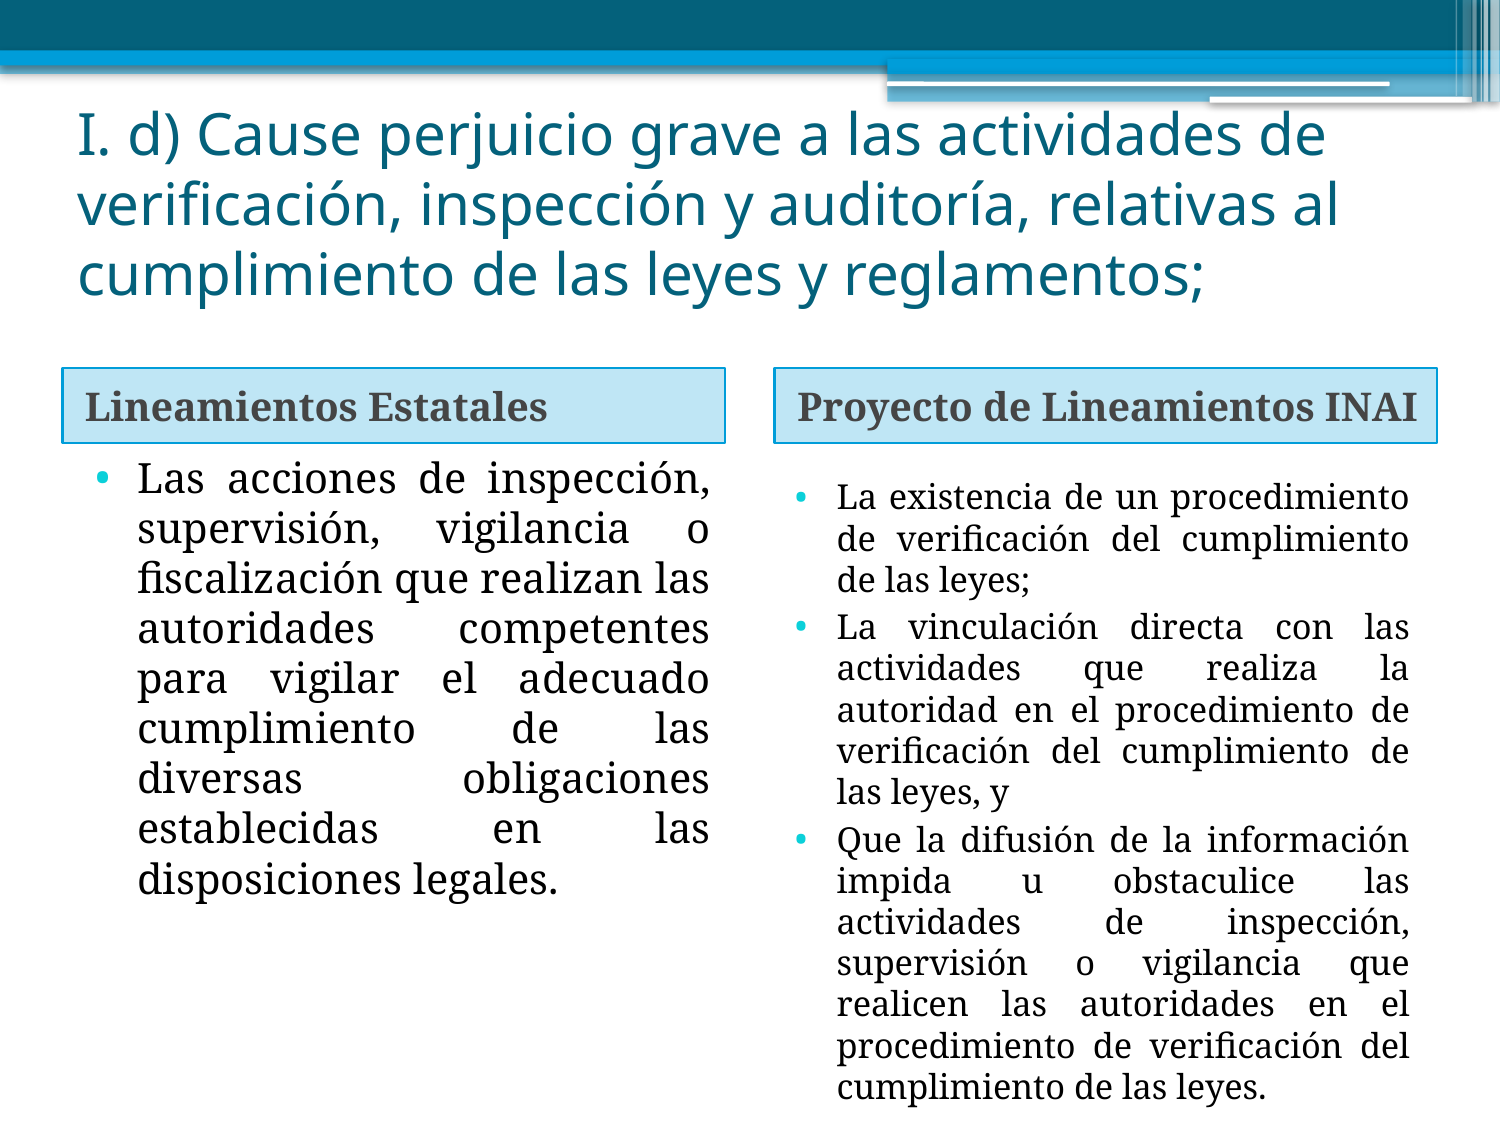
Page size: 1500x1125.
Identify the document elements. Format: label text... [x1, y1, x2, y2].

list La existencia de un procedimiento de verificación del cumplimiento de las leyes; La vinculación directa con las actividades que realiza la autoridad en el procedimiento de verificación del cumplimiento de las leyes, y Que la difusión de la información impida u obstaculice las actividades de inspección, supervisión o vigilancia que realicen las autoridades en el procedimiento de verificación del cumplimiento de las leyes. [761, 468, 1425, 1094]
list Lineamientos Estatales [61, 367, 726, 444]
list Proyecto de Lineamientos INAI [773, 367, 1438, 444]
title I. d) Cause perjuicio grave a las actividades de verificación, inspección y auditoría, relativas al cumplimiento de las leyes y reglamentos; [62, 125, 1438, 279]
list Las acciones de inspección, supervisión, vigilancia o fiscalización que realizan las autoridades competentes para vigilar el adecuado cumplimiento de las diversas obligaciones establecidas en las disposiciones legales. [62, 444, 726, 1082]
